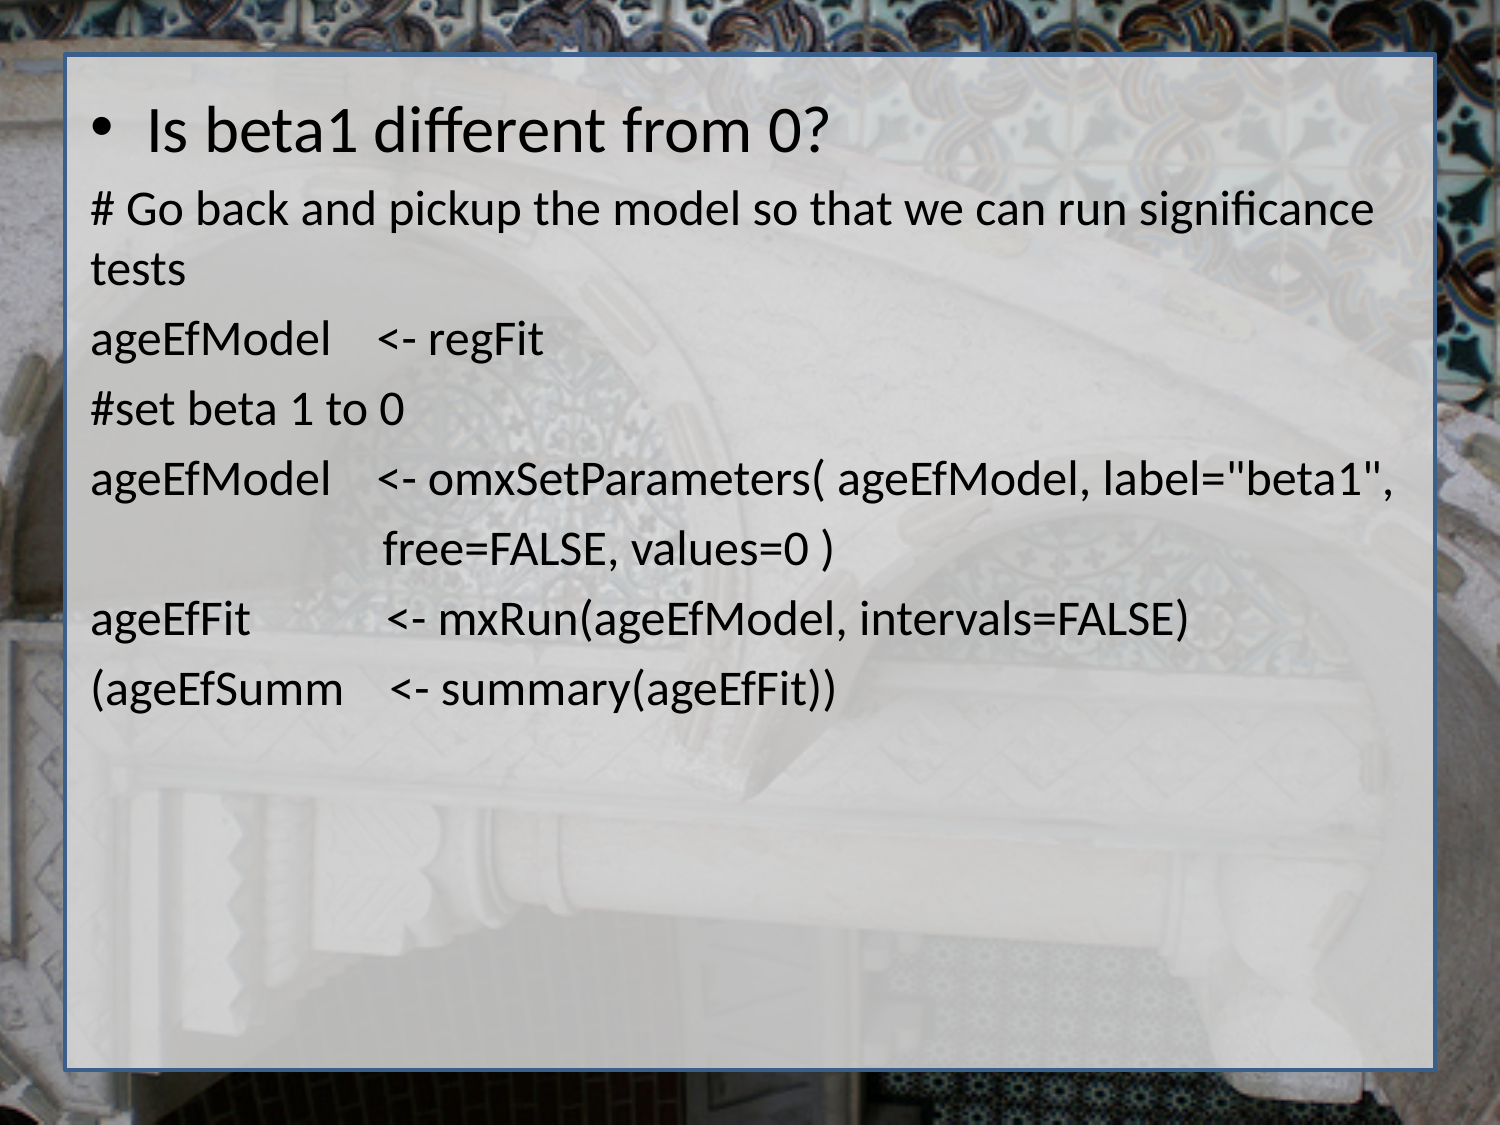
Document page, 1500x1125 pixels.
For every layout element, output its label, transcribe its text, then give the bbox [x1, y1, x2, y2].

text_box [63, 52, 1437, 1072]
picture [0, 0, 1500, 1125]
list Is beta1 different from 0? # Go back and pickup the model so that we can run significance tests ageEfModel <- regFit #set beta 1 to 0 ageEfModel <- omxSetParameters( ageEfModel, label="beta1", free=FALSE, values=0 ) ageEfFit <- mxRun(ageEfModel, intervals=FALSE) (ageEfSumm <- summary(ageEfFit)) [75, 78, 1425, 1047]
